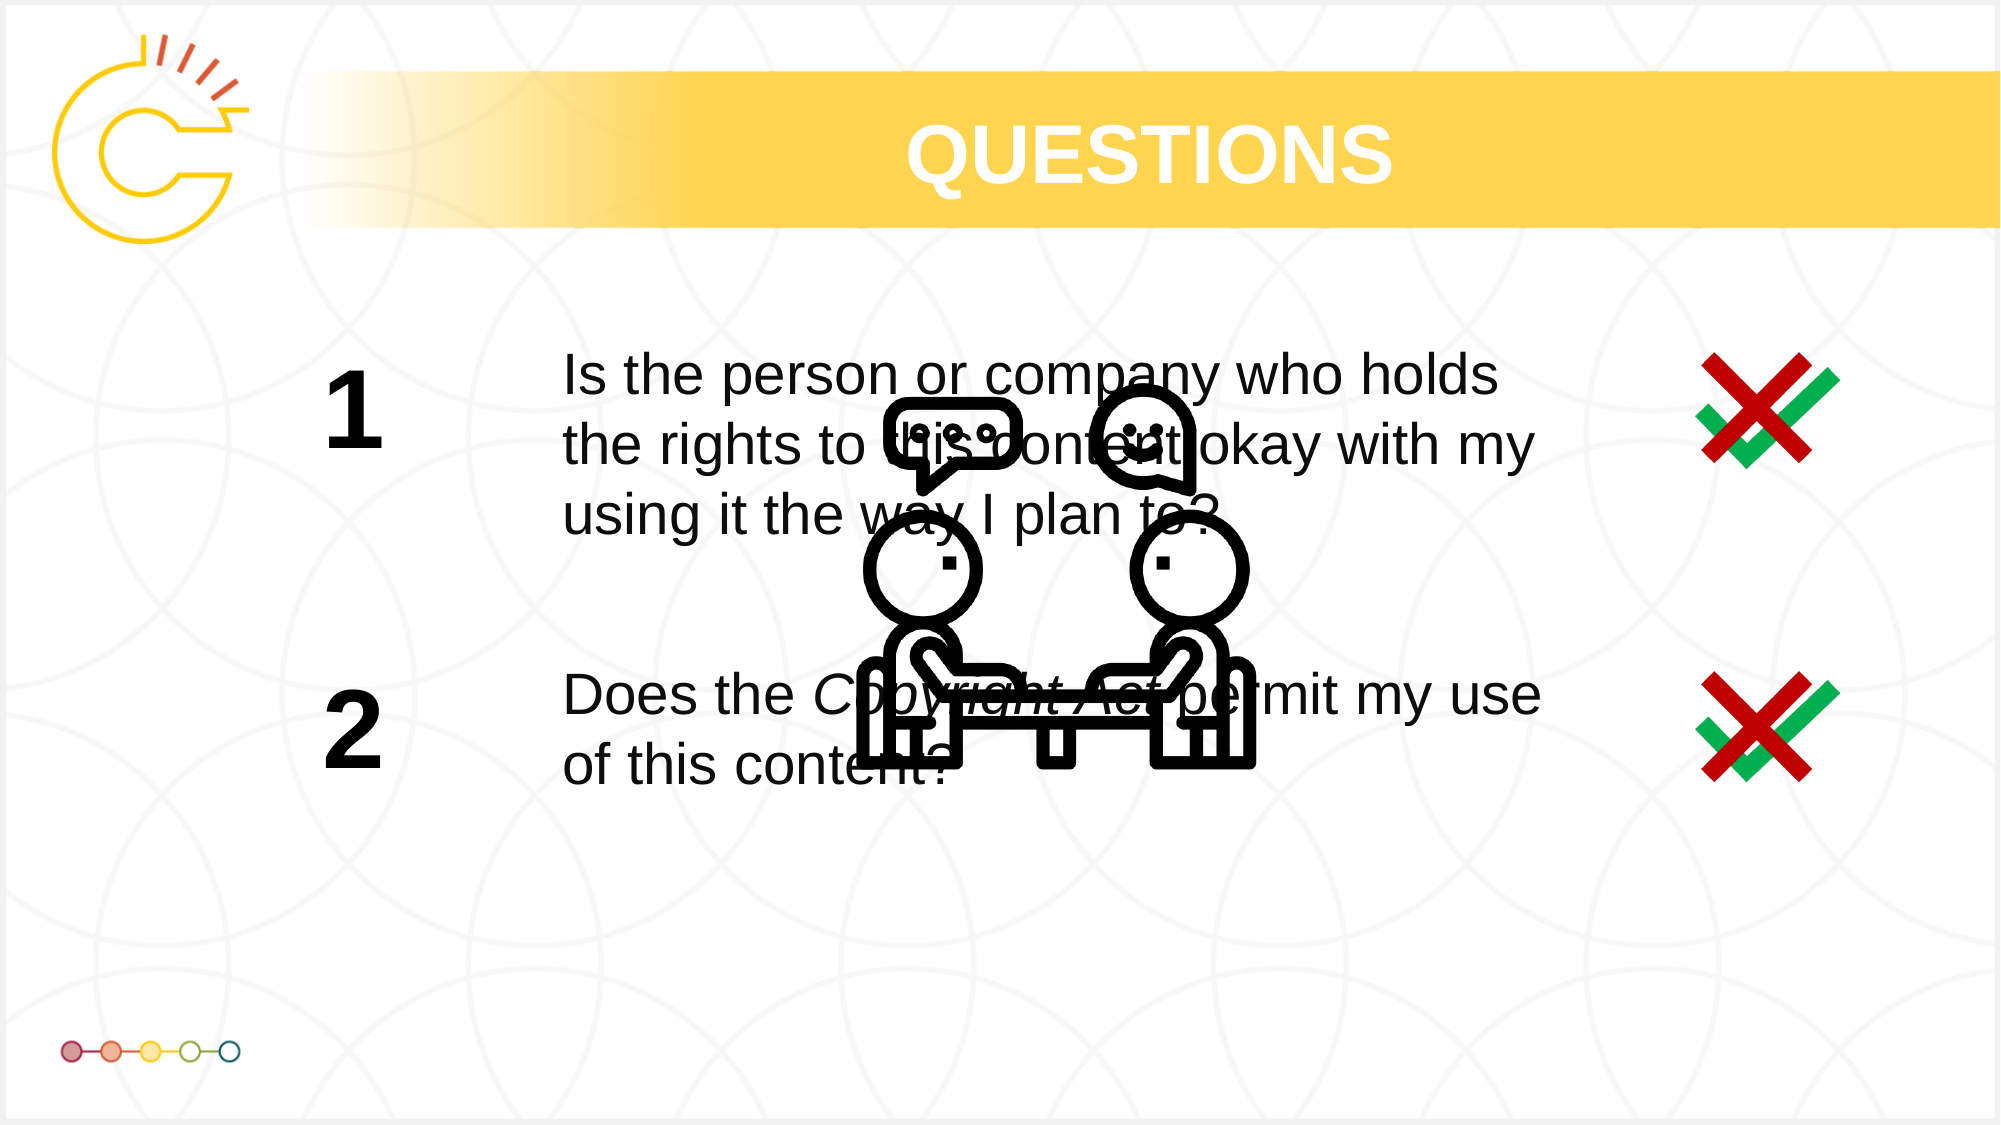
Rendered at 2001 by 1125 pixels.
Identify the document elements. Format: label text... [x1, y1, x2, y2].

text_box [307, 328, 401, 801]
picture [0, 0, 2001, 1125]
text_box Is the person or company who holds the rights to this content okay with my using it the way I plan to? [547, 328, 1565, 554]
title QUESTIONS [438, 85, 1863, 240]
text_box Does the Copyright Act permit my use of this content? [547, 648, 1565, 804]
